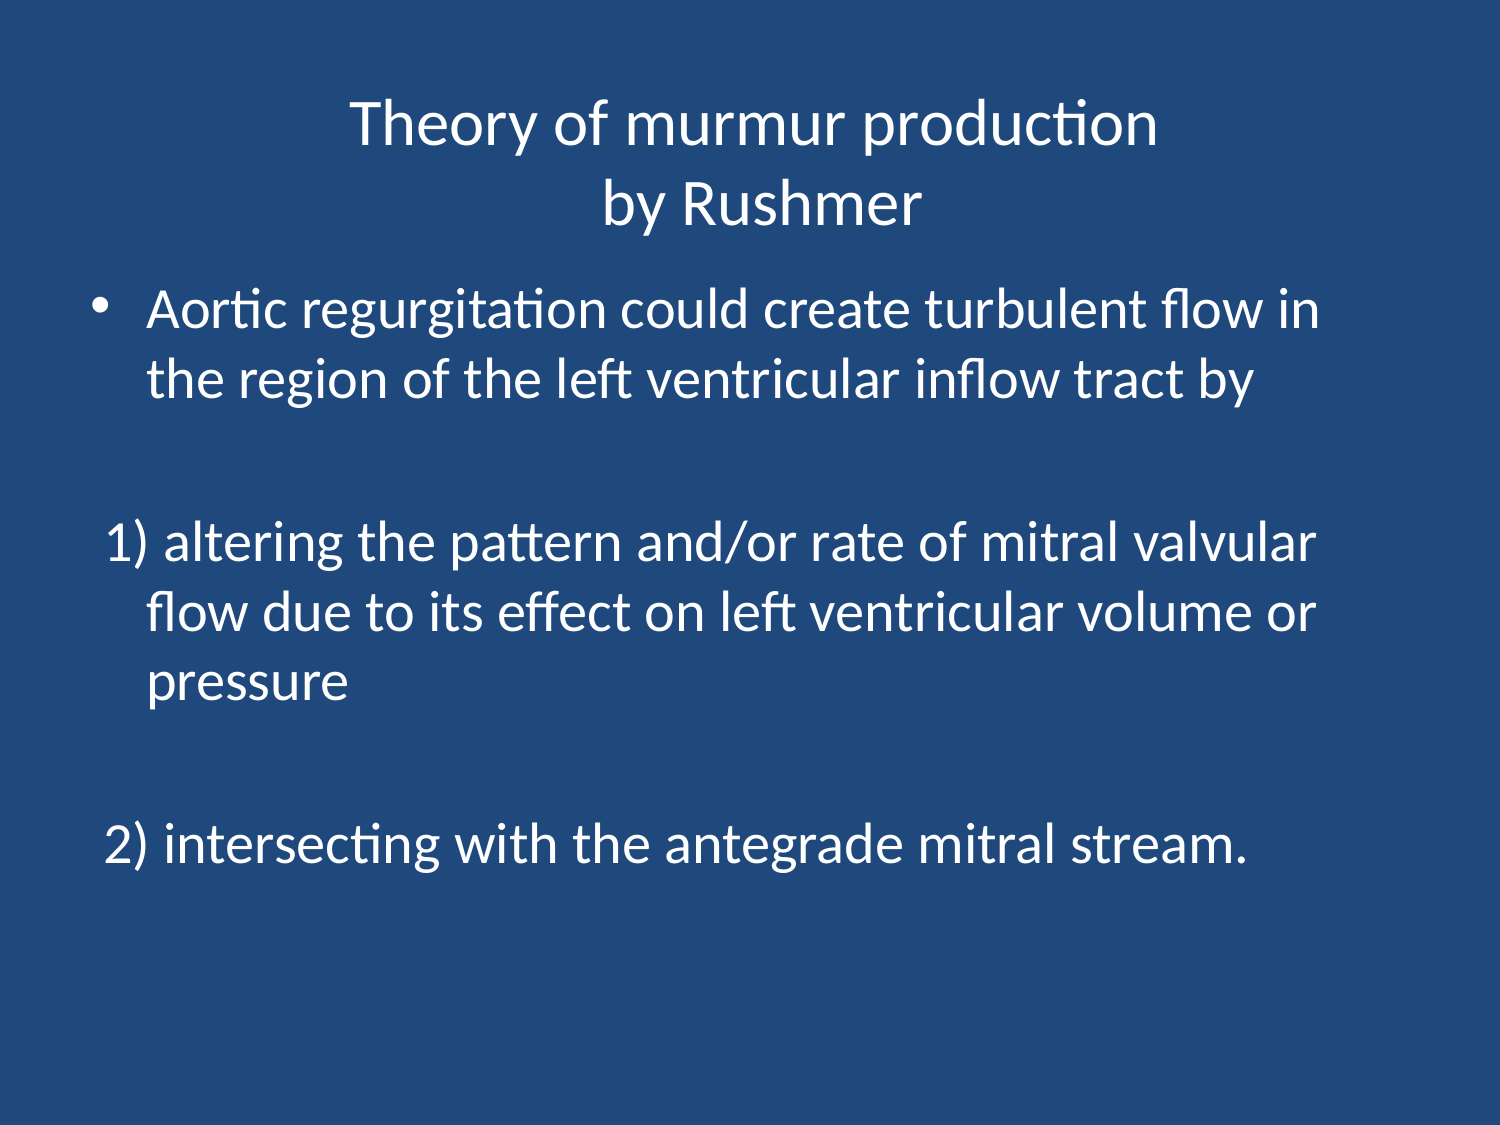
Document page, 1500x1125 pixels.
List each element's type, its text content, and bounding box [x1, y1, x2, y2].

title Theory of murmur production by Rushmer [137, 87, 1388, 230]
list Aortic regurgitation could create turbulent flow in the region of the left ventricular inflow tract by 1) altering the pattern and/or rate of mitral valvular flow due to its effect on left ventricular volume or pressure 2) intersecting with the antegrade mitral stream. [75, 262, 1425, 1005]
